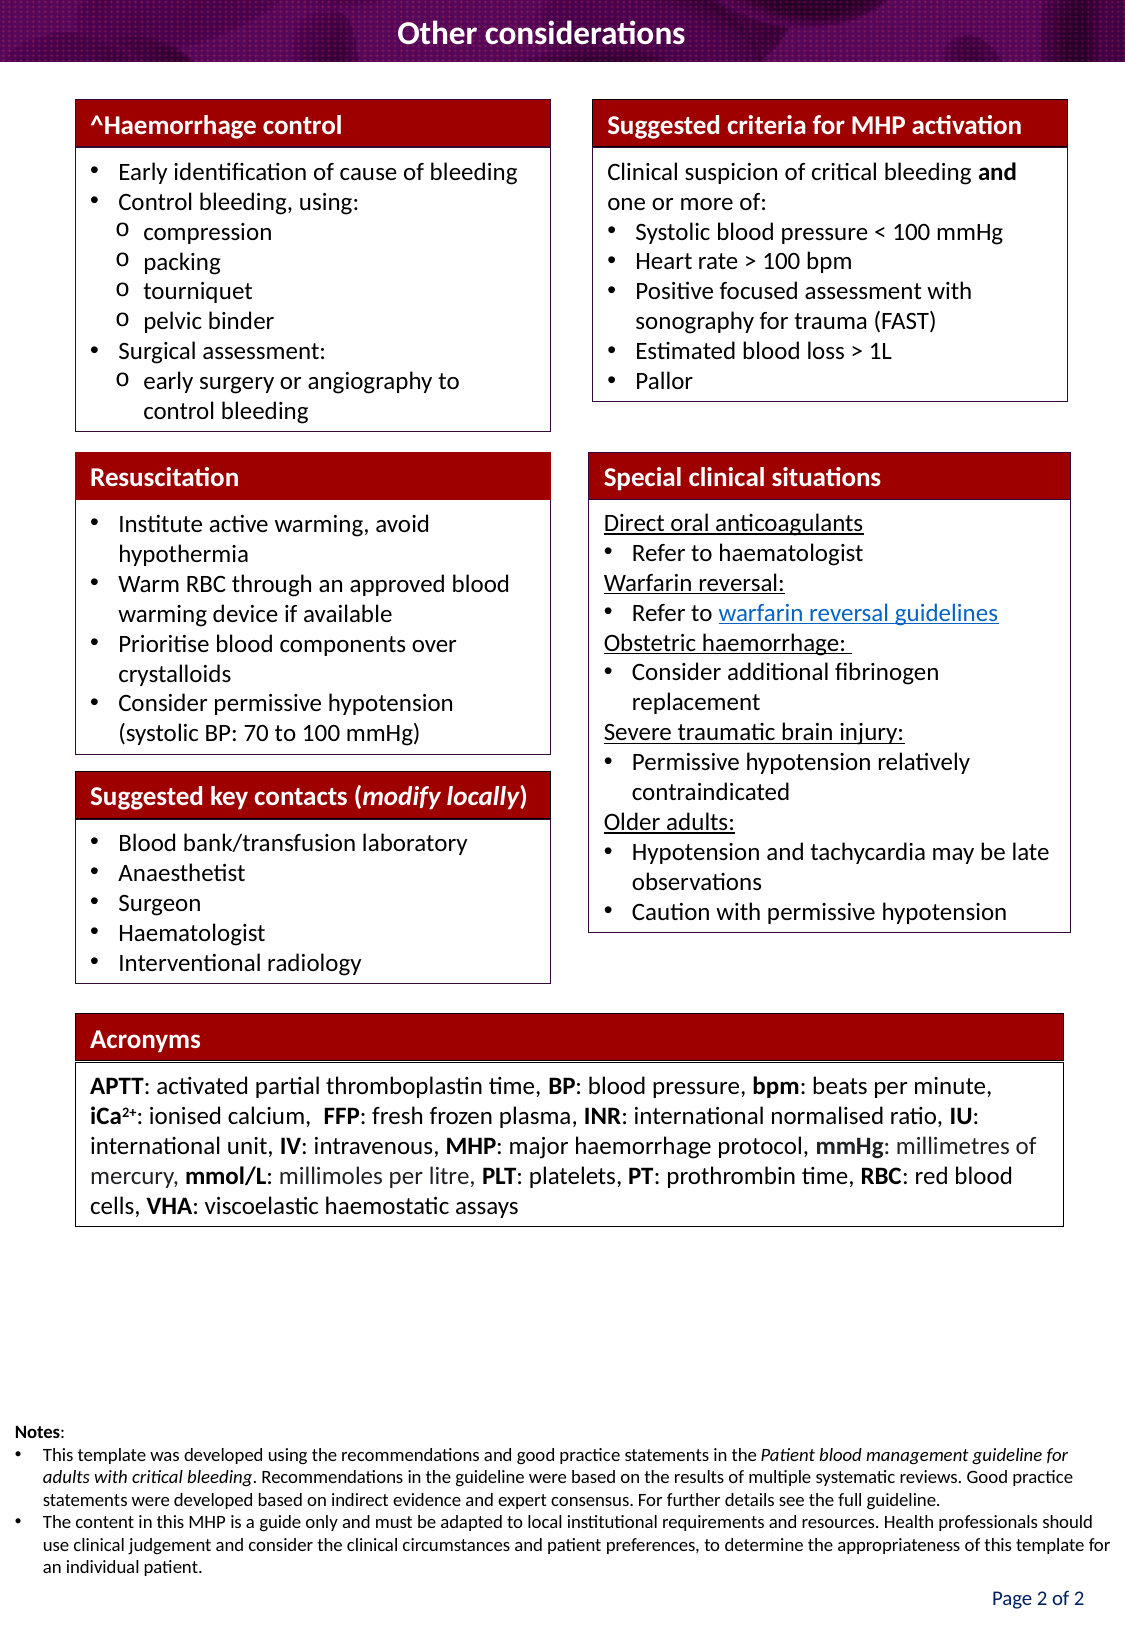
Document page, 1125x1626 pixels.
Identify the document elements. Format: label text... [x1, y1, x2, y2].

picture [0, 0, 1125, 62]
text_box Direct oral anticoagulants Refer to haematologist Warfarin reversal: Refer to warfarin reversal guidelines Obstetric haemorrhage: Consider additional fibrinogen replacement Severe traumatic brain injury: Permissive hypotension relatively contraindicated Older adults: Hypotension and tachycardia may be late observations Caution with permissive hypotension [588, 500, 1071, 933]
text_box Early identification of cause of bleeding Control bleeding, using: compression packing tourniquet pelvic binder Surgical assessment: early surgery or angiography to control bleeding [75, 147, 551, 432]
text_box APTT: activated partial thromboplastin time, BP: blood pressure, bpm: beats per minute, iCa2+: ionised calcium, FFP: fresh frozen plasma, INR: international normalised ratio, IU: international unit, IV: intravenous, MHP: major haemorrhage protocol, mmHg: millimetres of mercury, mmol/L: millimoles per litre, PLT: platelets, PT: prothrombin time, RBC: red blood cells, VHA: viscoelastic haemostatic assays [75, 1062, 1064, 1227]
text_box Special clinical situations [588, 452, 1071, 500]
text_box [592, 99, 1068, 406]
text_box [75, 451, 551, 758]
text_box Suggested key contacts (modify locally) [75, 771, 551, 819]
text_box Blood bank/transfusion laboratory Anaesthetist Surgeon Haematologist Interventional radiology [75, 819, 551, 984]
text_box Notes: This template was developed using the recommendations and good practice statements in the Patient blood management guideline for adults with critical bleeding. Recommendations in the guideline were based on the results of multiple systematic reviews. Good practice statements were developed based on indirect evidence and expert consensus. For further details see the full guideline. The content in this MHP is a guide only and must be adapted to local institutional requirements and resources. Health professionals should use clinical judgement and consider the clinical circumstances and patient preferences, to determine the appropriateness of this template for an individual patient. [0, 1412, 1125, 1585]
text_box ^Haemorrhage control [75, 99, 551, 147]
text_box Page 2 of 2 [977, 1576, 1100, 1617]
text_box Acronyms [75, 1013, 1064, 1061]
